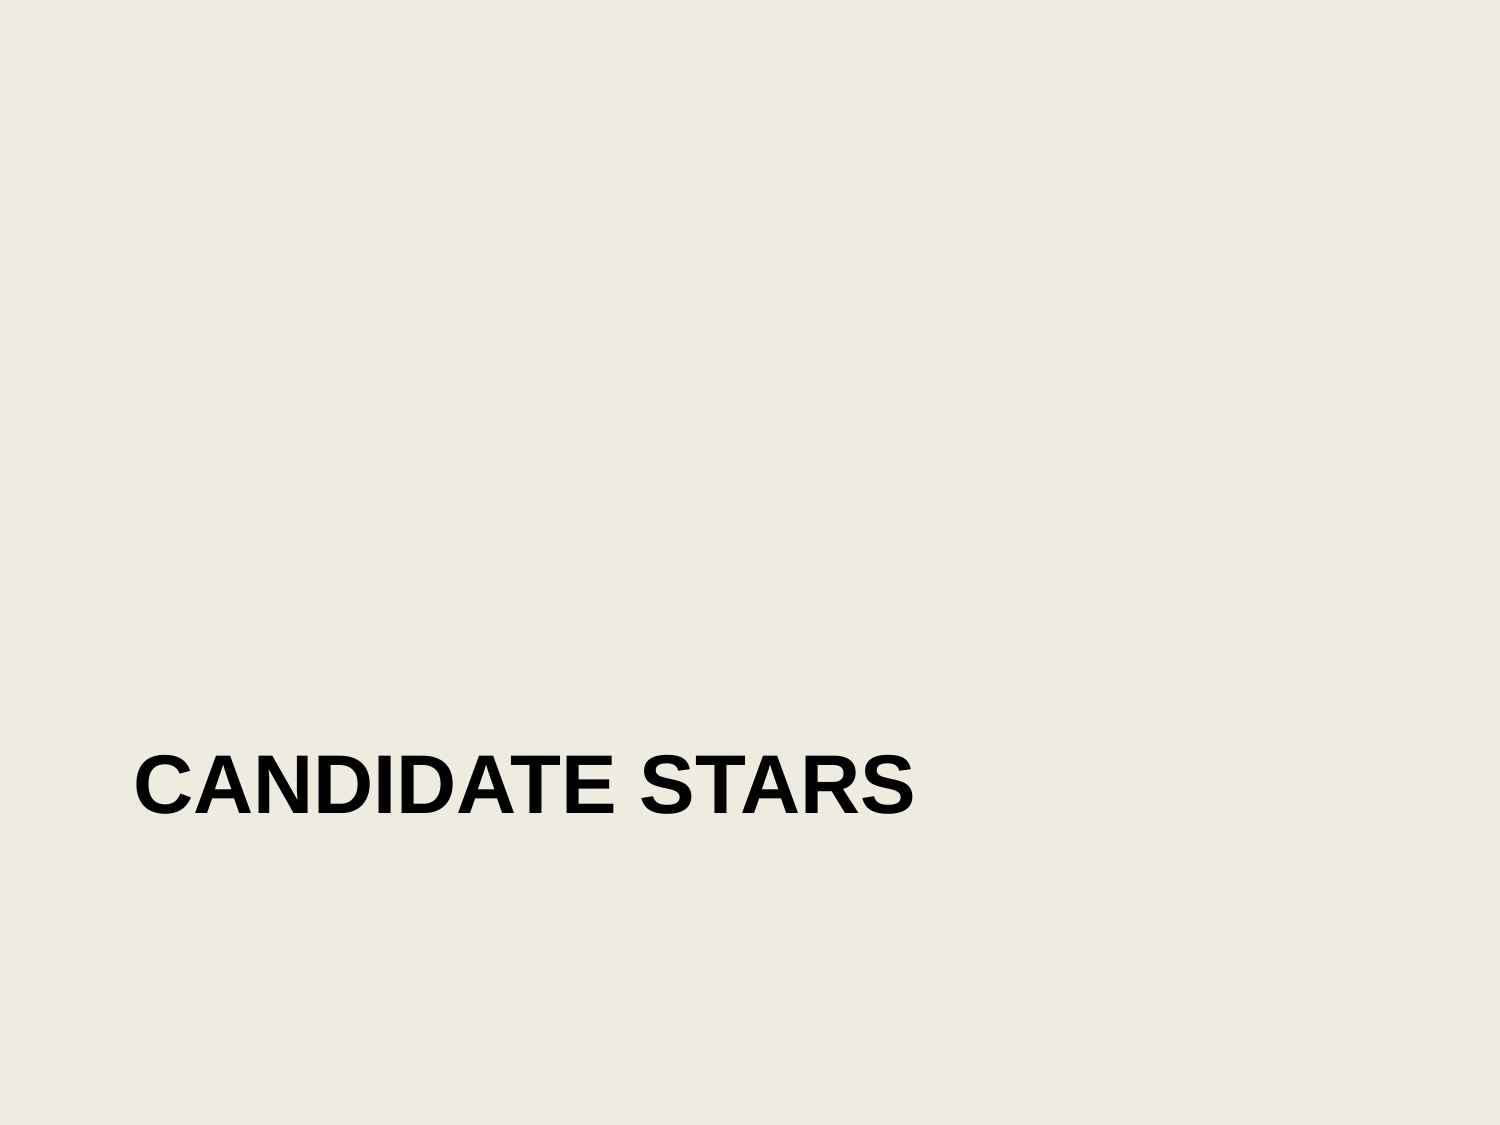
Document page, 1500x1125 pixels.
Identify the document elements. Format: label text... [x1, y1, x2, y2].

title Candidate stars [118, 722, 1394, 947]
